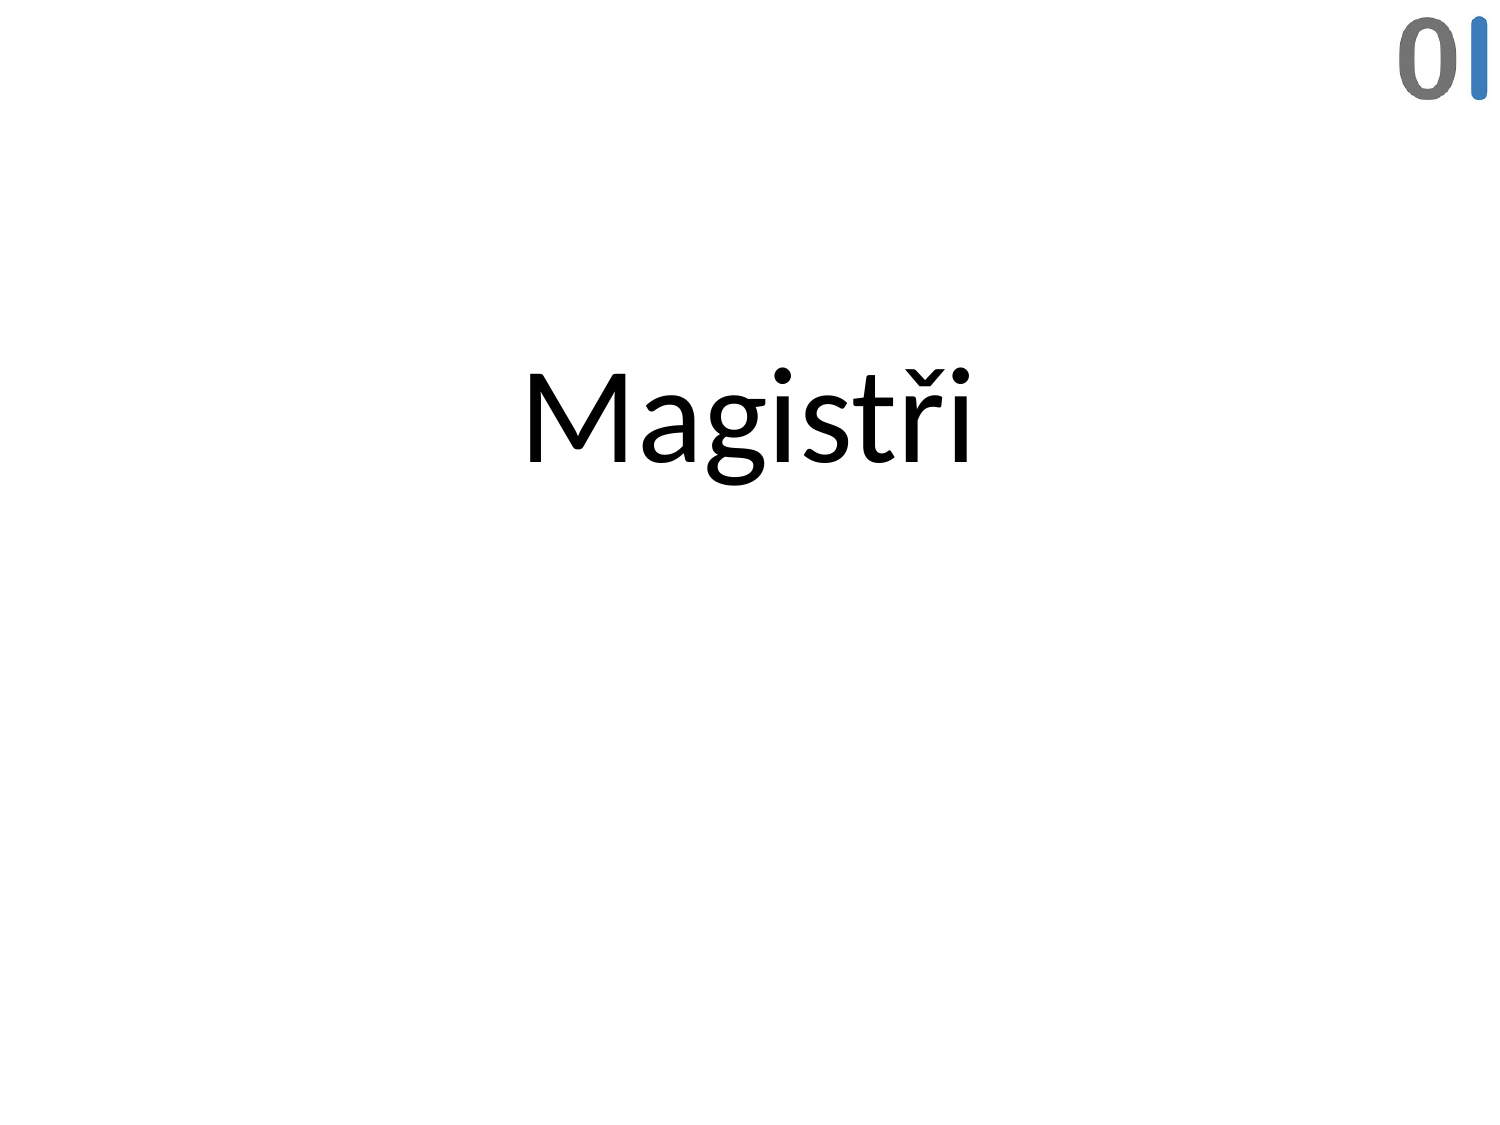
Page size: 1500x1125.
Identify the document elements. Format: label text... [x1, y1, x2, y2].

list Magistři [0, 125, 1498, 1083]
picture [1384, 1, 1498, 114]
